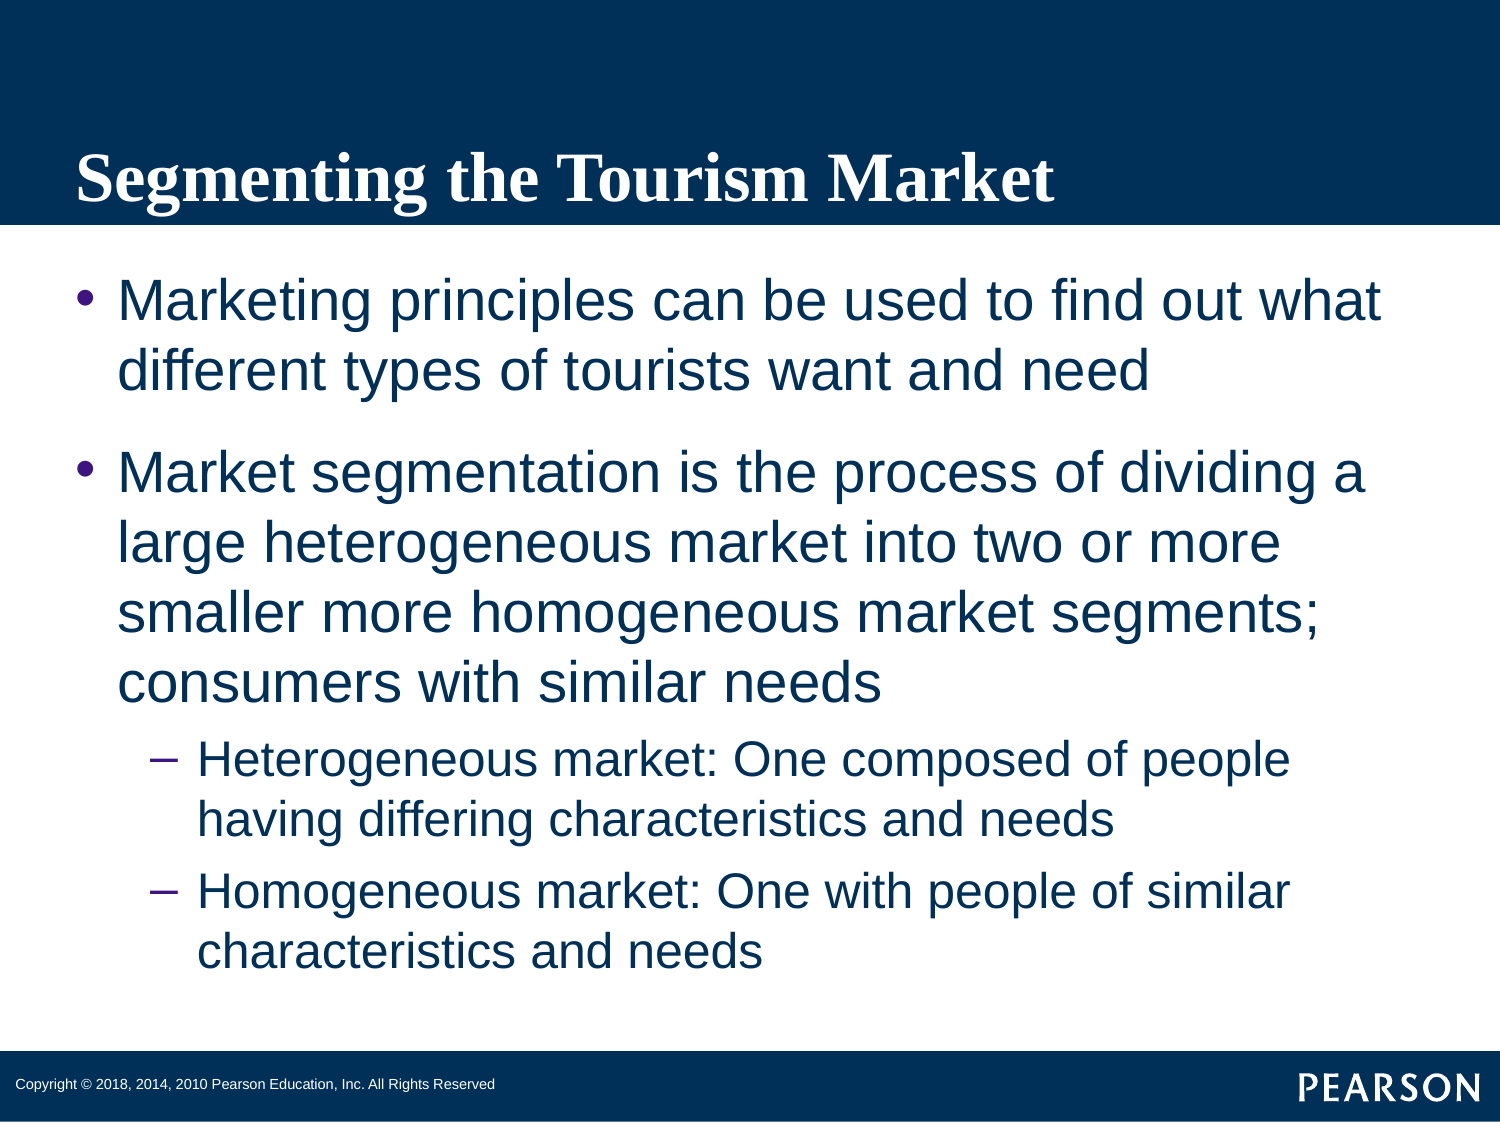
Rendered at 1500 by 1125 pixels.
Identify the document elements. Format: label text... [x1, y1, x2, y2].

title Segmenting the Tourism Market [75, 35, 1425, 216]
list Marketing principles can be used to find out what different types of tourists want and need Market segmentation is the process of dividing a large heterogeneous market into two or more smaller more homogeneous market segments; consumers with similar needs Heterogeneous market: One composed of people having differing characteristics and needs Homogeneous market: One with people of similar characteristics and needs [75, 262, 1425, 1005]
